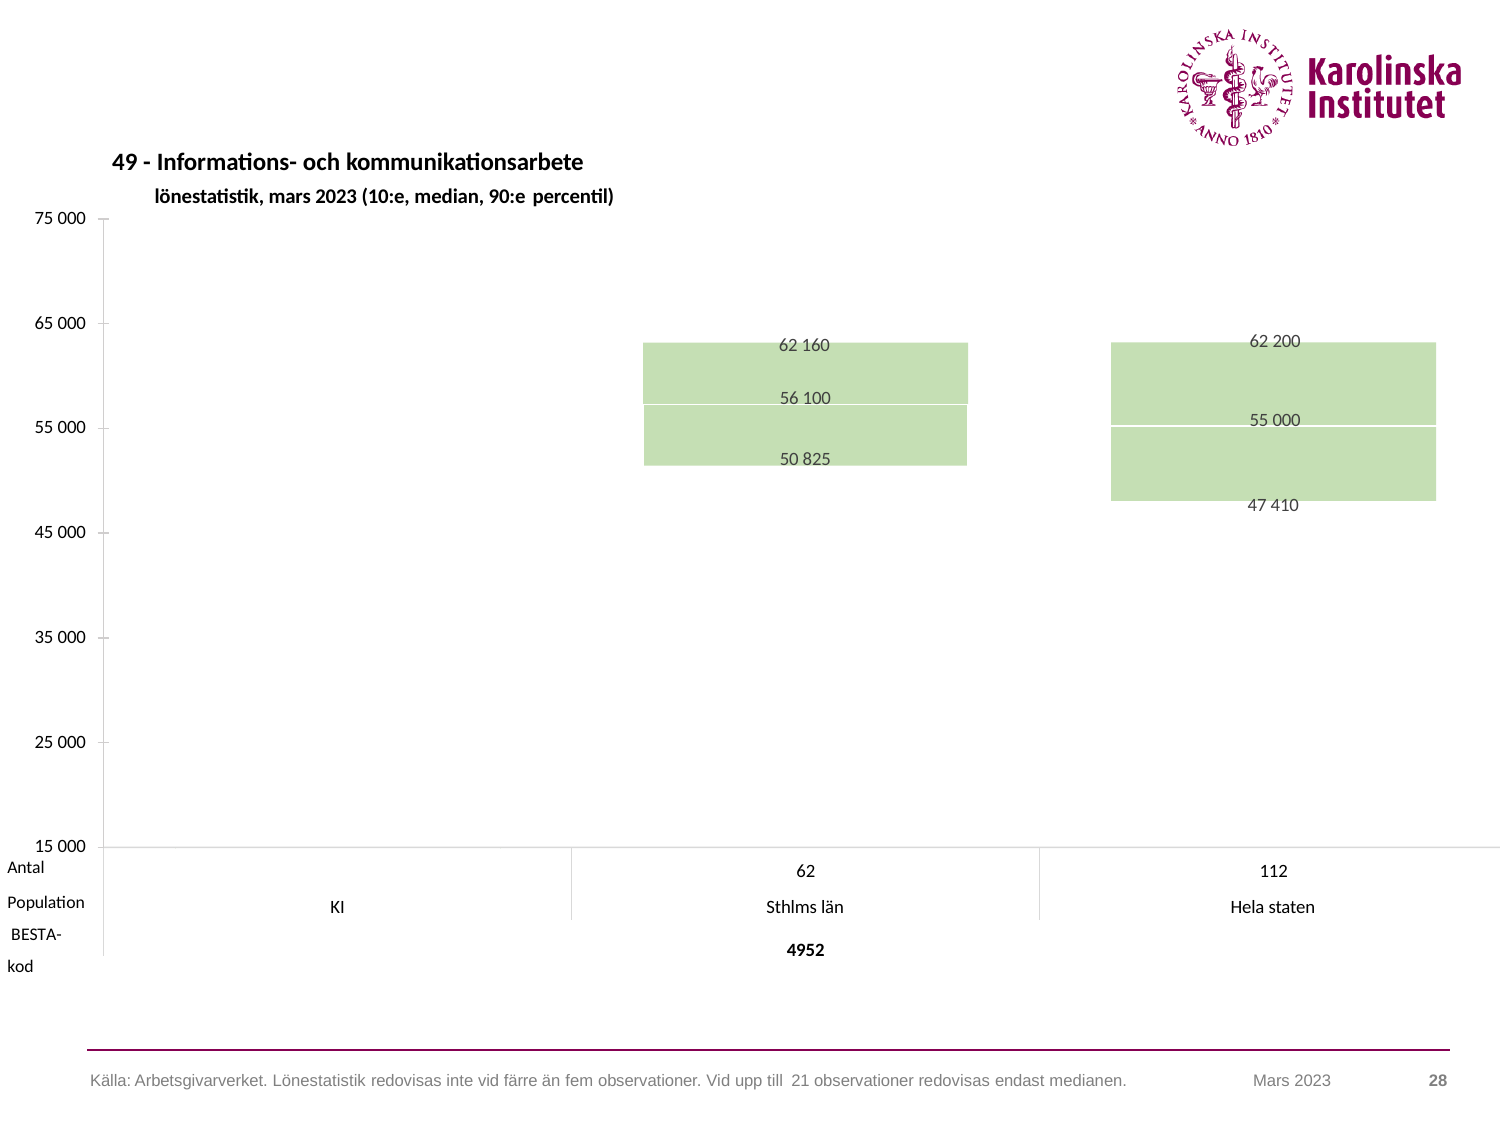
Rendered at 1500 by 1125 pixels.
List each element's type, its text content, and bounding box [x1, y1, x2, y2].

text_box 35 000 [32, 622, 89, 647]
text_box 55 000 [32, 413, 89, 438]
footer Mars 2023 [1251, 1069, 1413, 1125]
text_box 65 000 [32, 308, 89, 333]
text_box 25 000 [32, 727, 89, 752]
text_box 15 000 Antal Population BESTA-kod [5, 832, 89, 977]
picture [1177, 29, 1461, 146]
slide_number 28 [1422, 1069, 1454, 1125]
text_box 49 - Informations- och kommunikationsarbete lönestatistik, mars 2023 (10:e, median, 90:e percentil) 75 000 [32, 132, 624, 228]
text_box 45 000 [32, 517, 89, 543]
slide_number Källa: Arbetsgivarverket. Lönestatistik redovisas inte vid färre än fem observationer. Vid upp till 21 observationer redovisas endast medianen. [87, 1069, 1138, 1125]
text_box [97, 218, 1500, 957]
